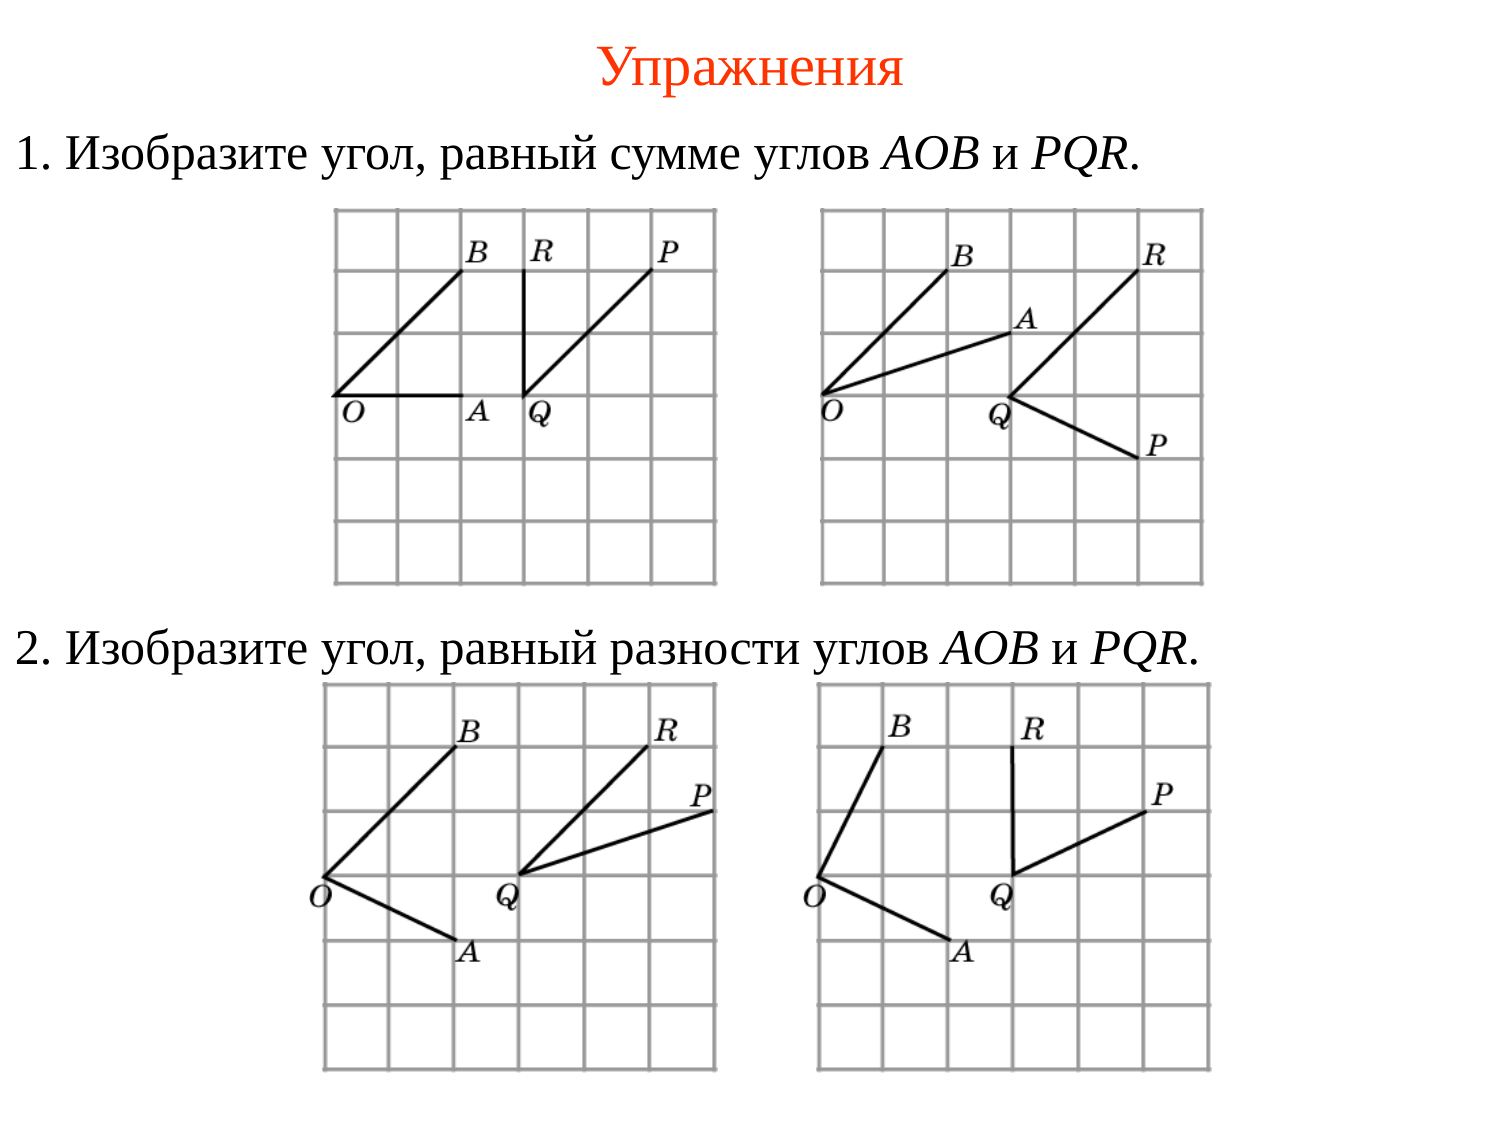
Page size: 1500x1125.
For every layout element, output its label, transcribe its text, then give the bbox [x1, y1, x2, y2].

picture [802, 682, 1212, 1073]
picture [330, 207, 718, 587]
text_box 2. Изобразите угол, равный разности углов AOB и PQR. [0, 607, 1500, 682]
picture [820, 207, 1205, 587]
picture [308, 682, 718, 1073]
text_box 1. Изобразите угол, равный сумме углов AOB и PQR. [0, 112, 1500, 188]
title Упражнения [112, 24, 1388, 100]
